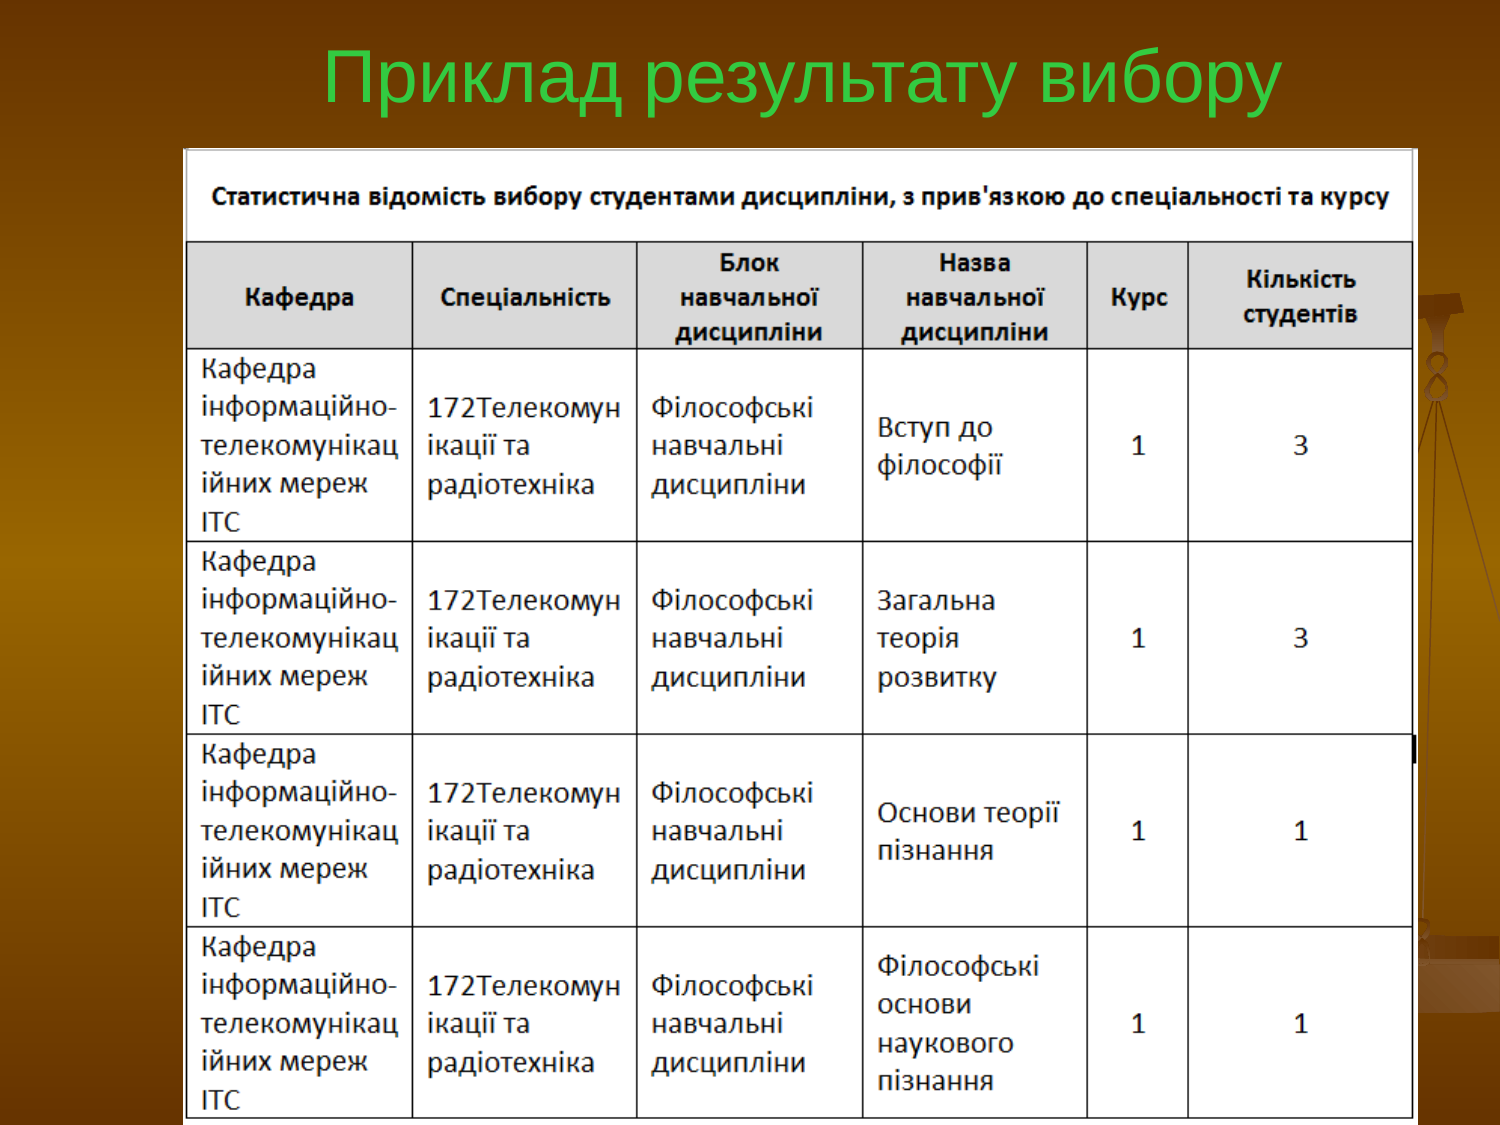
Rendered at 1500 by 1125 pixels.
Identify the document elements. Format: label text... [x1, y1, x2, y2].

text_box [182, 148, 1418, 1125]
title Приклад результату вибору [300, 54, 1306, 126]
